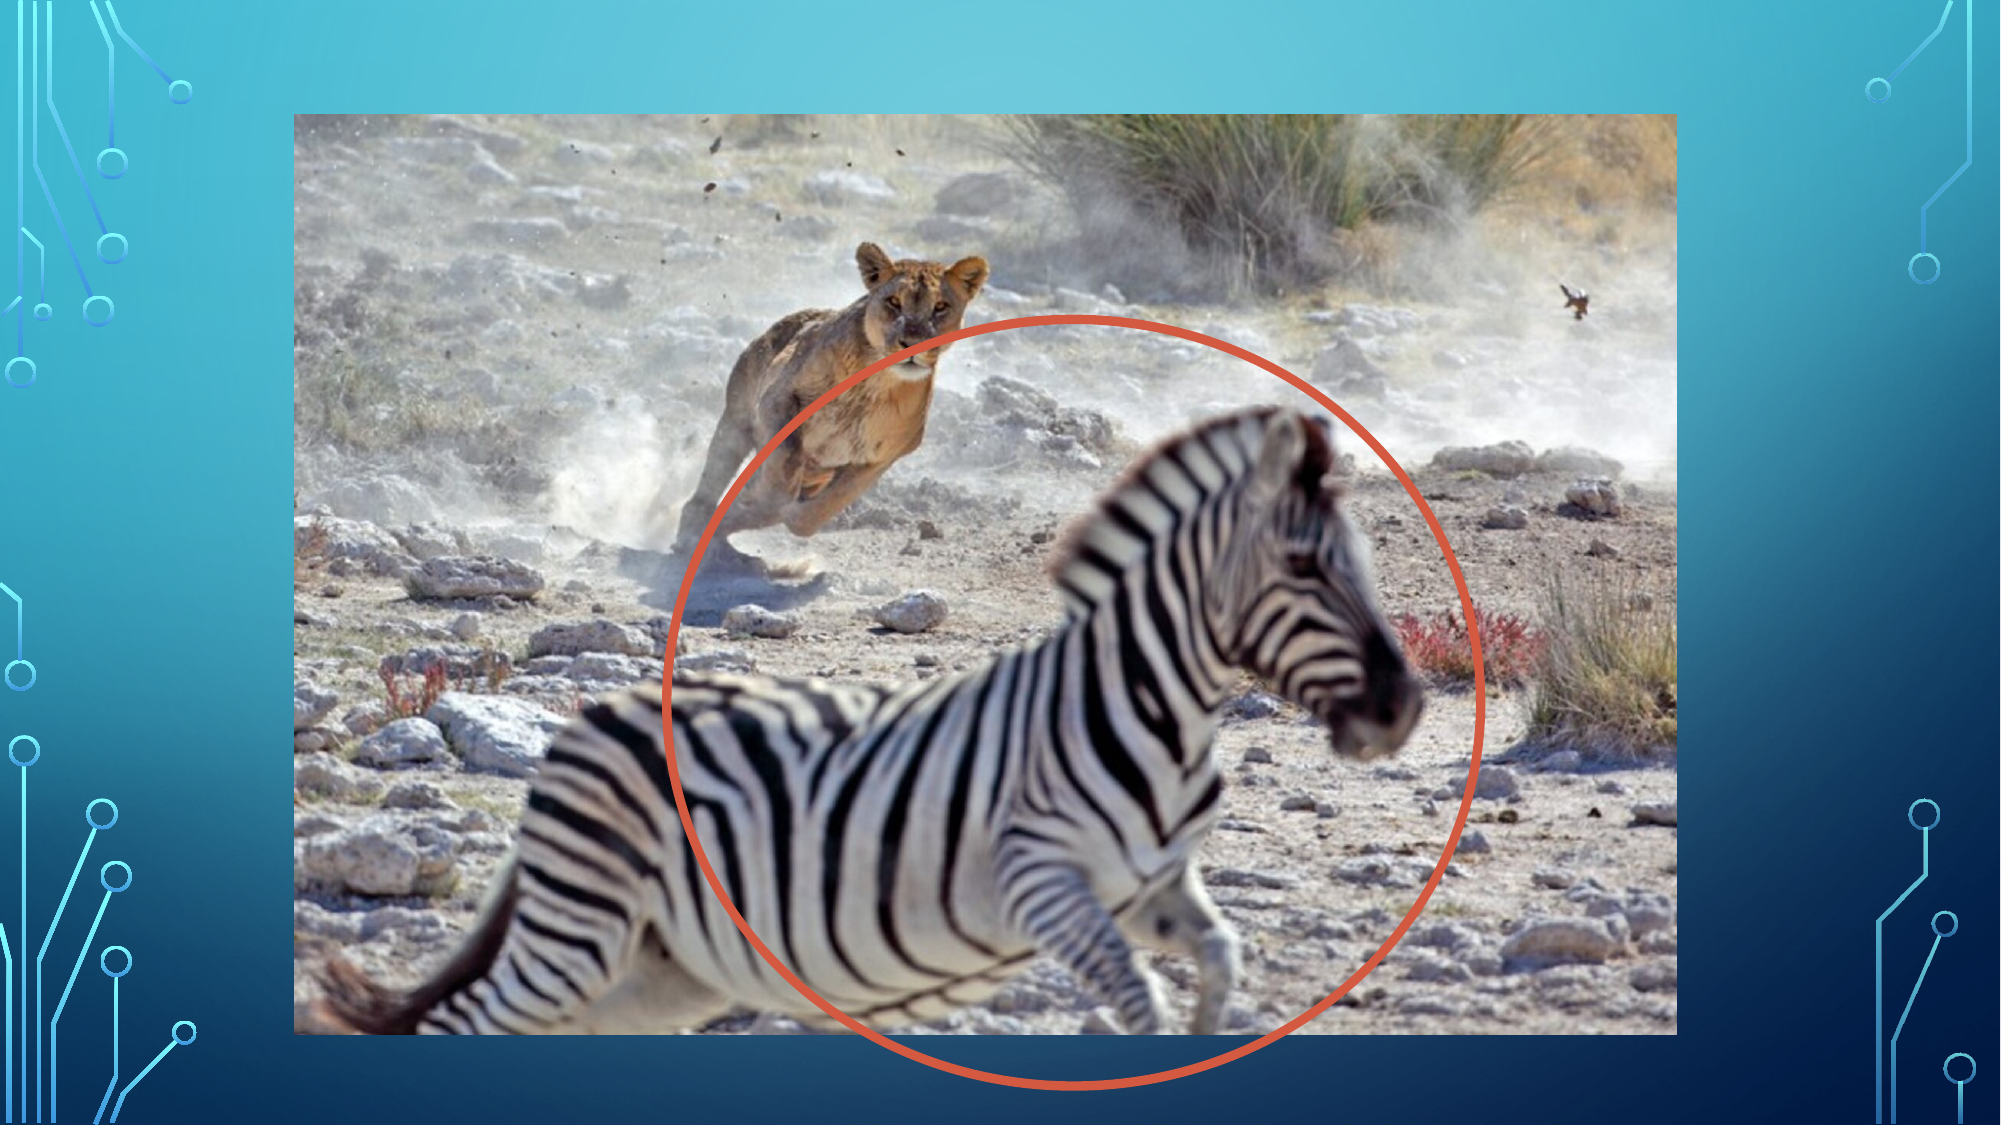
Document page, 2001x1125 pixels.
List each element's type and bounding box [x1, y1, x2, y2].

text_box [868, 1035, 1280, 1088]
picture [294, 113, 1677, 1035]
